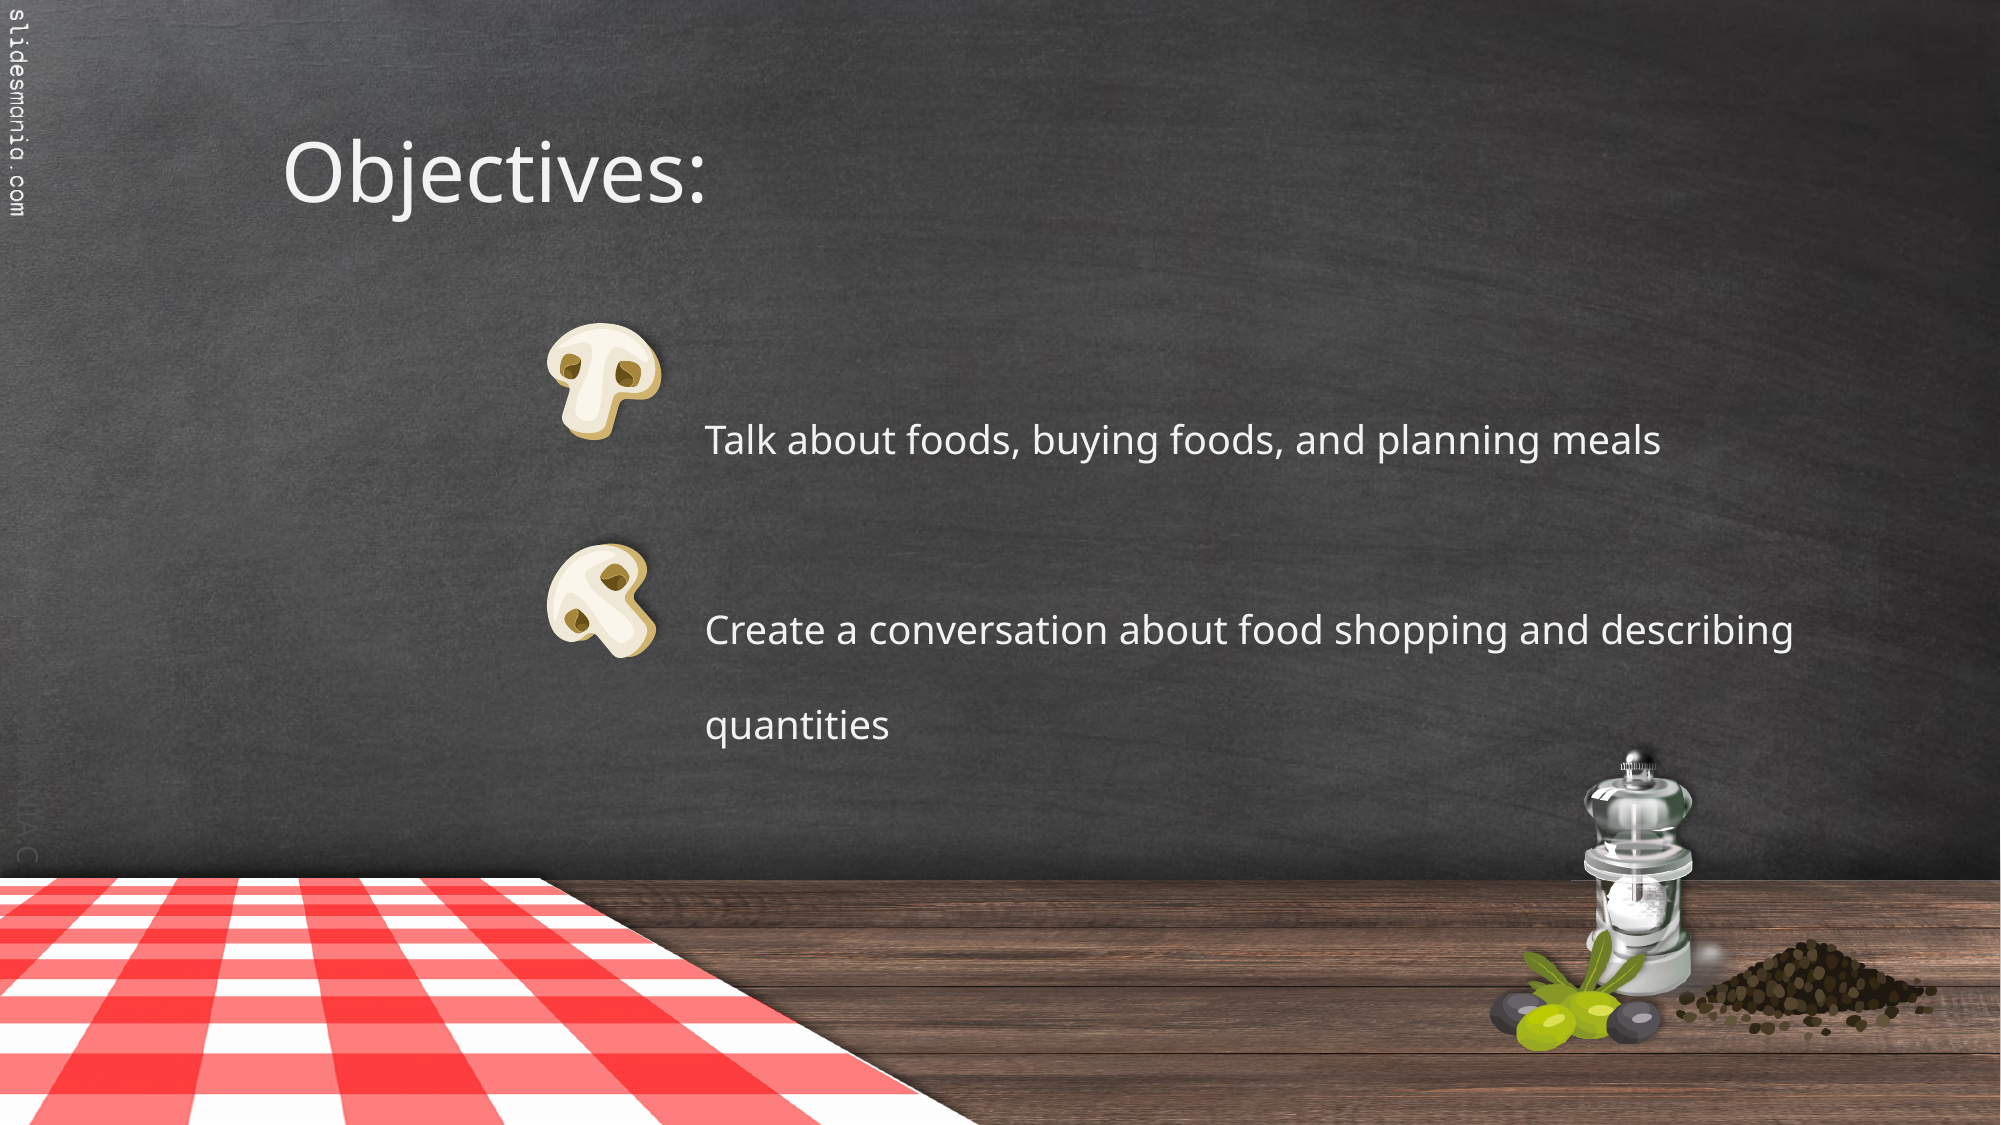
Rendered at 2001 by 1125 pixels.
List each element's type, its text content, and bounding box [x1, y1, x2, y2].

list Talk about foods, buying foods, and planning meals Create a conversation about food shopping and describing quantities [684, 347, 1852, 726]
picture [0, 0, 2000, 1125]
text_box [538, 533, 672, 663]
title Objectives: [260, 98, 755, 245]
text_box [531, 304, 679, 450]
